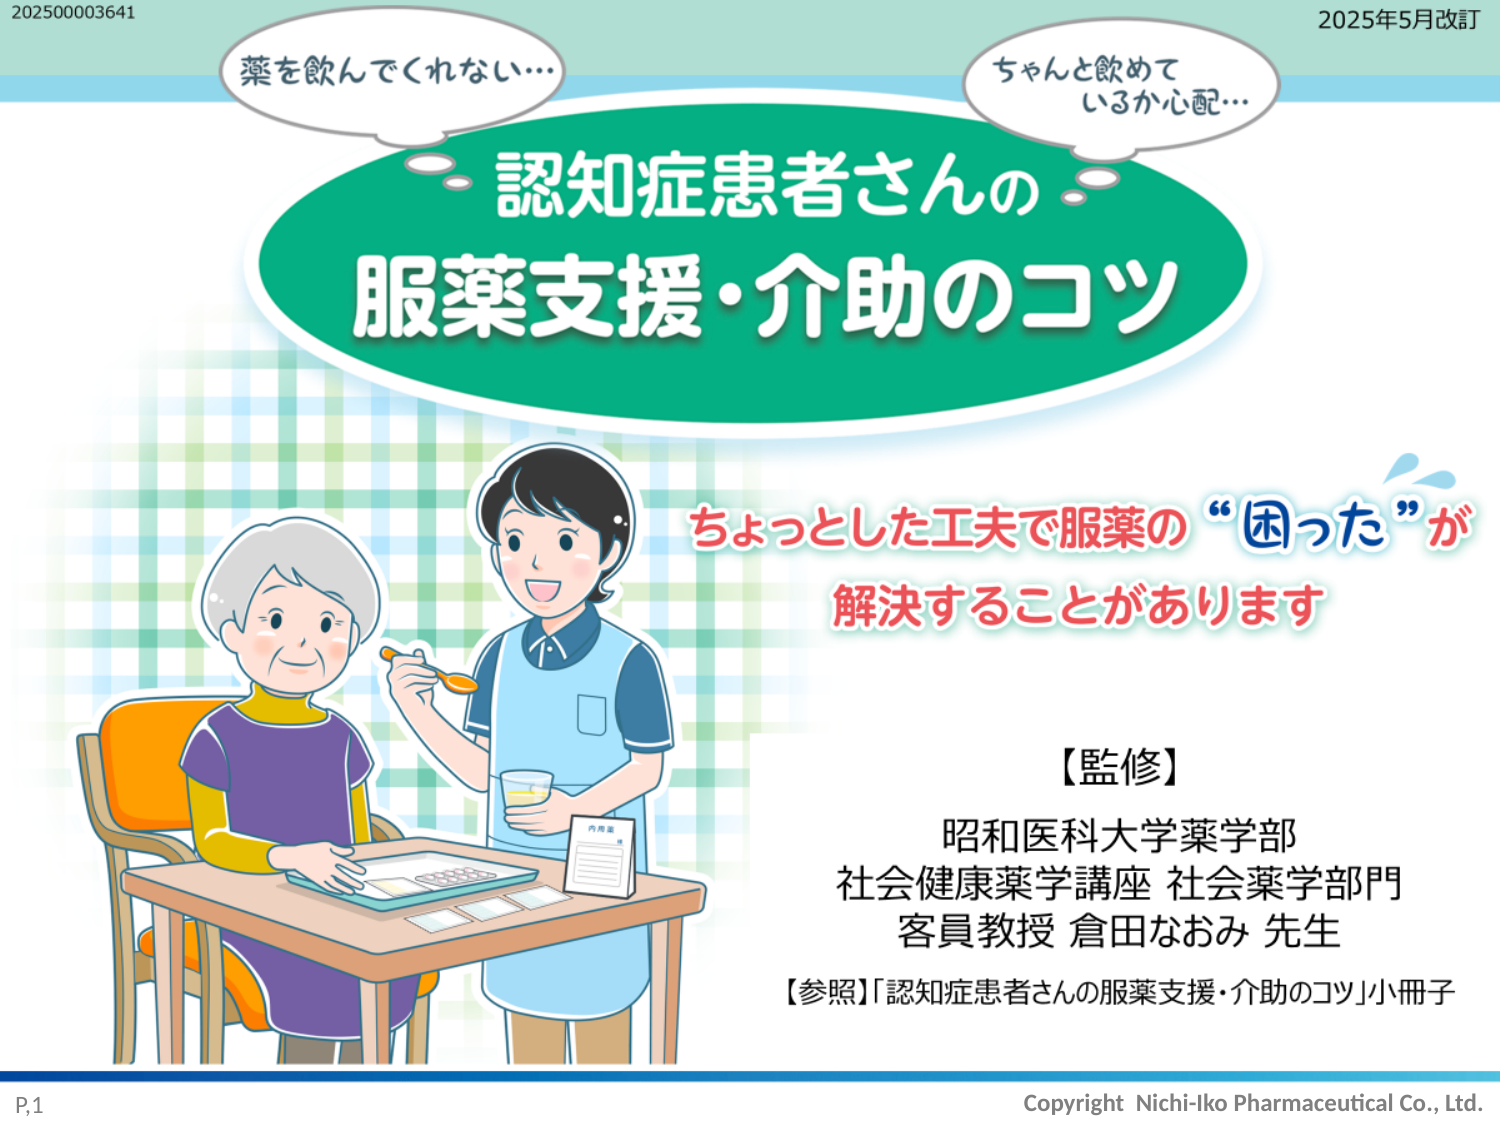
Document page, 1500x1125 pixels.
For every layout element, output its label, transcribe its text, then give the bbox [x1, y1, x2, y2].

picture [0, 0, 1500, 1083]
slide_number P,1 [0, 1083, 141, 1125]
footer Copyright Nichi-Iko Pharmaceutical Co., Ltd. [691, 1083, 1500, 1122]
